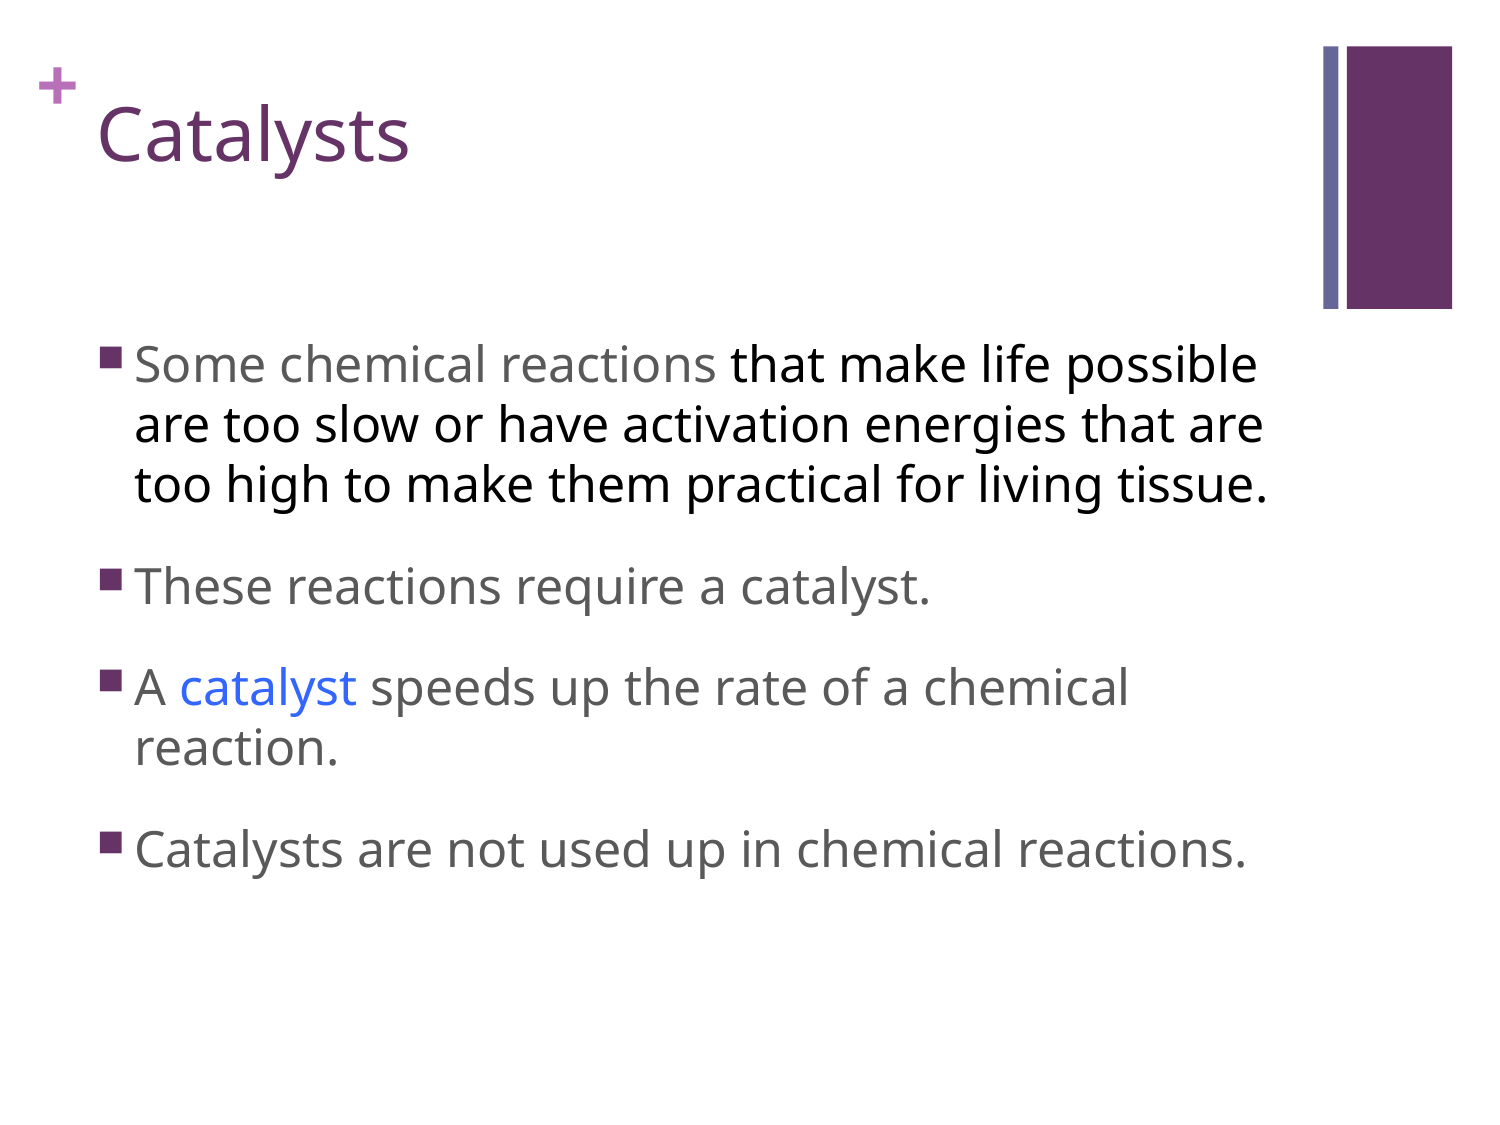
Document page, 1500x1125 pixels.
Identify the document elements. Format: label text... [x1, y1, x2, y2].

list Some chemical reactions that make life possible are too slow or have activation energies that are too high to make them practical for living tissue. These reactions require a catalyst. A catalyst speeds up the rate of a chemical reaction. Catalysts are not used up in chemical reactions. [81, 324, 1322, 1005]
title Catalysts [81, 79, 1322, 263]
